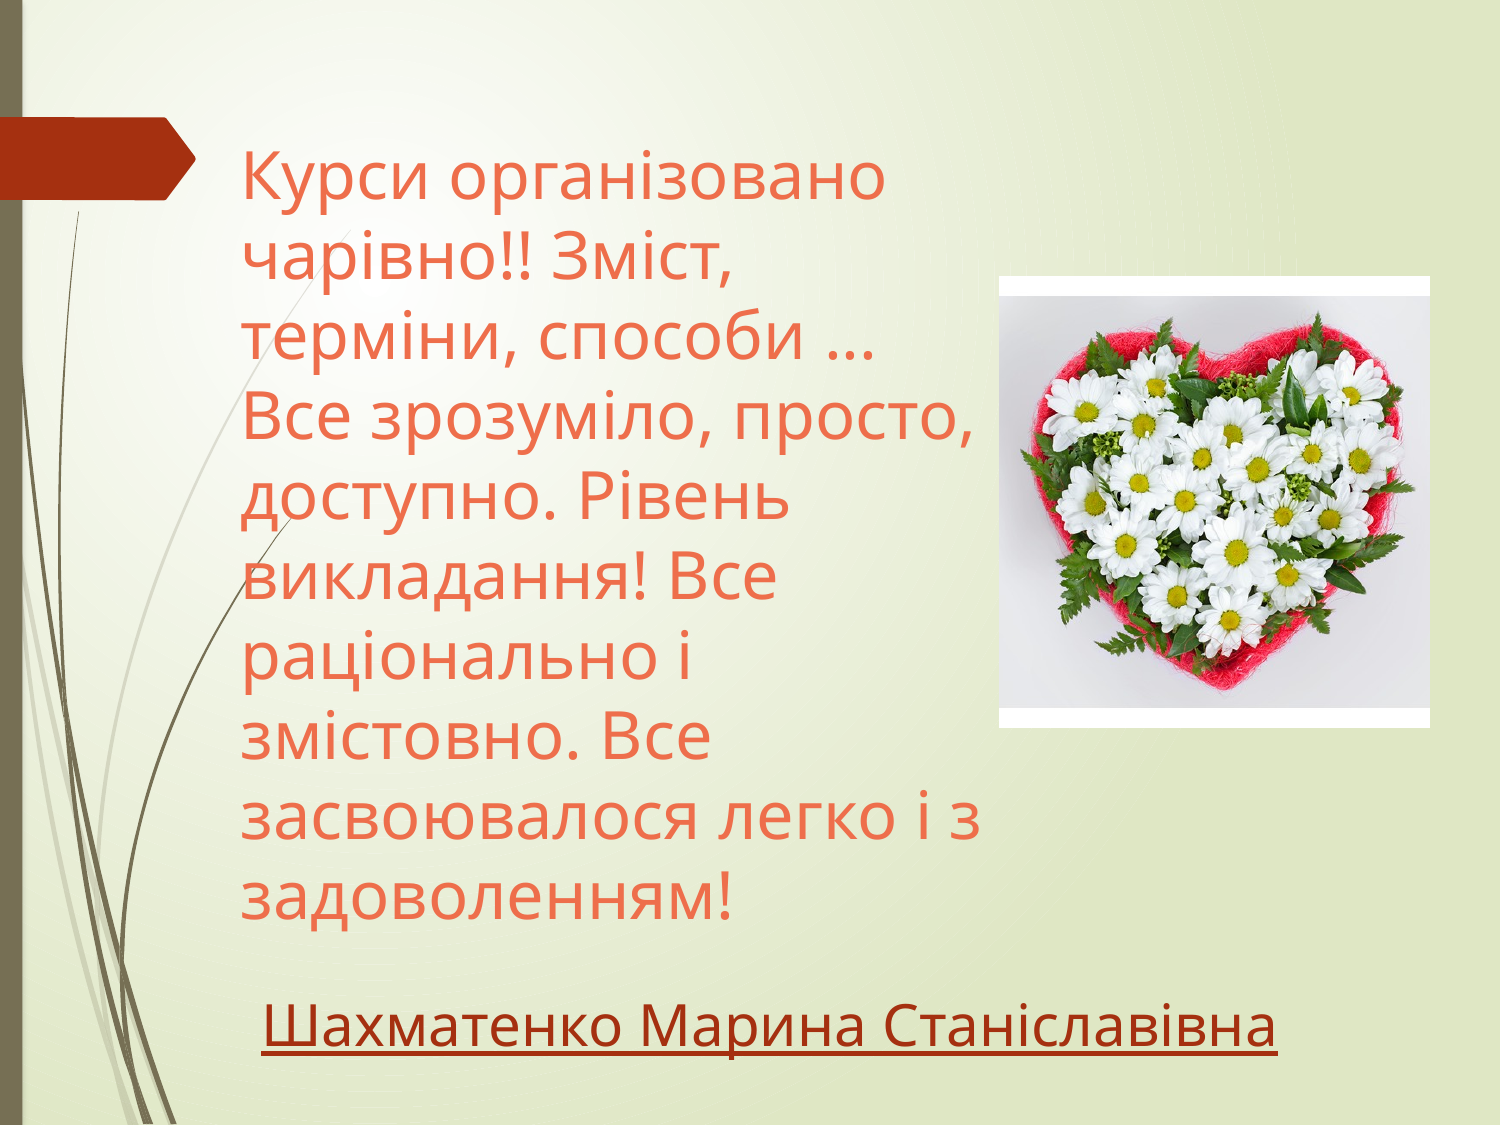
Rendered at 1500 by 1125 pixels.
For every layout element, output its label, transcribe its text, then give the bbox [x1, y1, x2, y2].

picture [999, 275, 1430, 729]
text_box Шахматенко Марина Станіславівна [246, 981, 1471, 1066]
text_box Курси організовано чарівно!! Зміст, терміни, способи ... Все зрозуміло, просто, доступно. Рівень викладання! Все раціонально і змістовно. Все засвоювалося легко і з задоволенням! [225, 125, 1000, 940]
